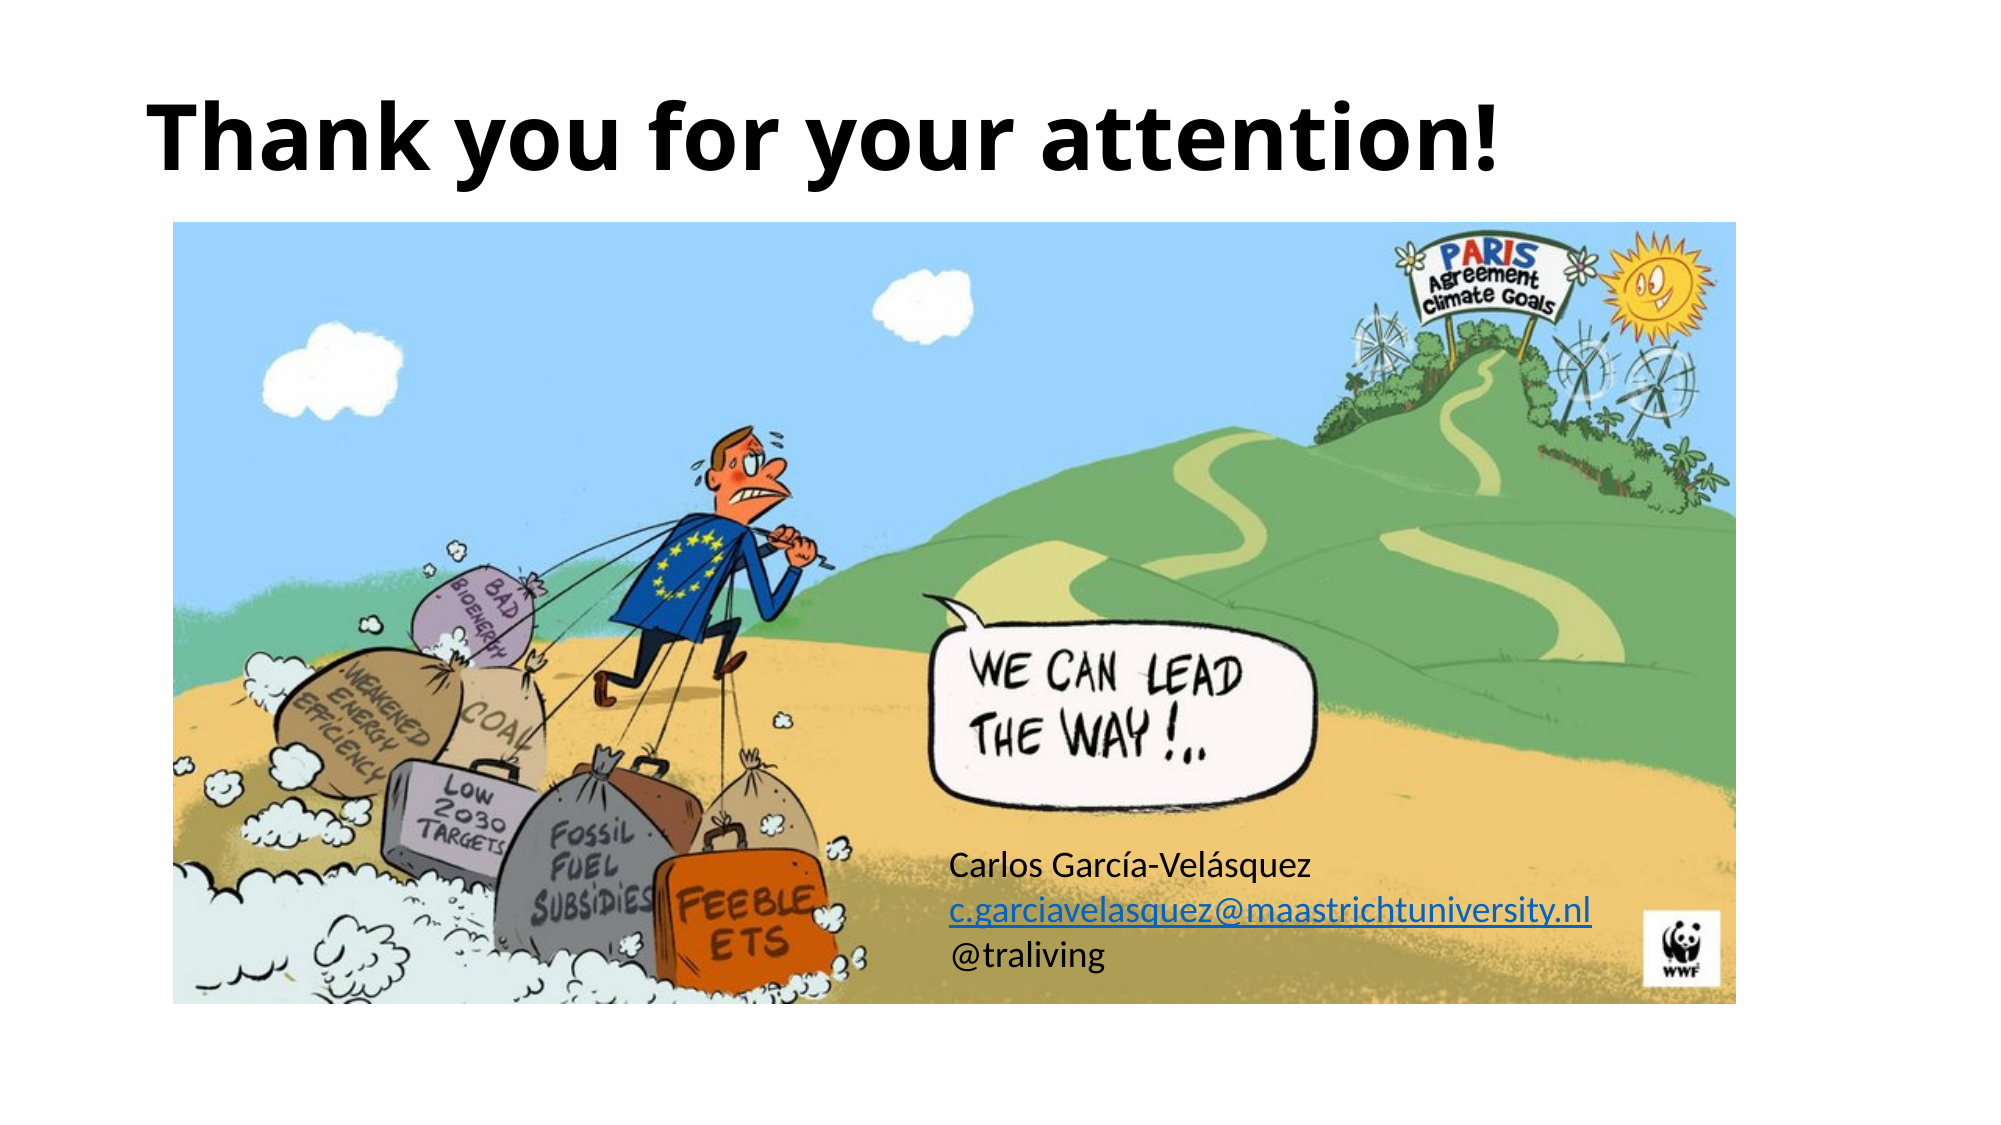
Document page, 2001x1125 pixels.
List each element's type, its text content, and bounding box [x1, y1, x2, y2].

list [173, 222, 1736, 1004]
title Thank you for your attention! [130, 31, 1856, 250]
